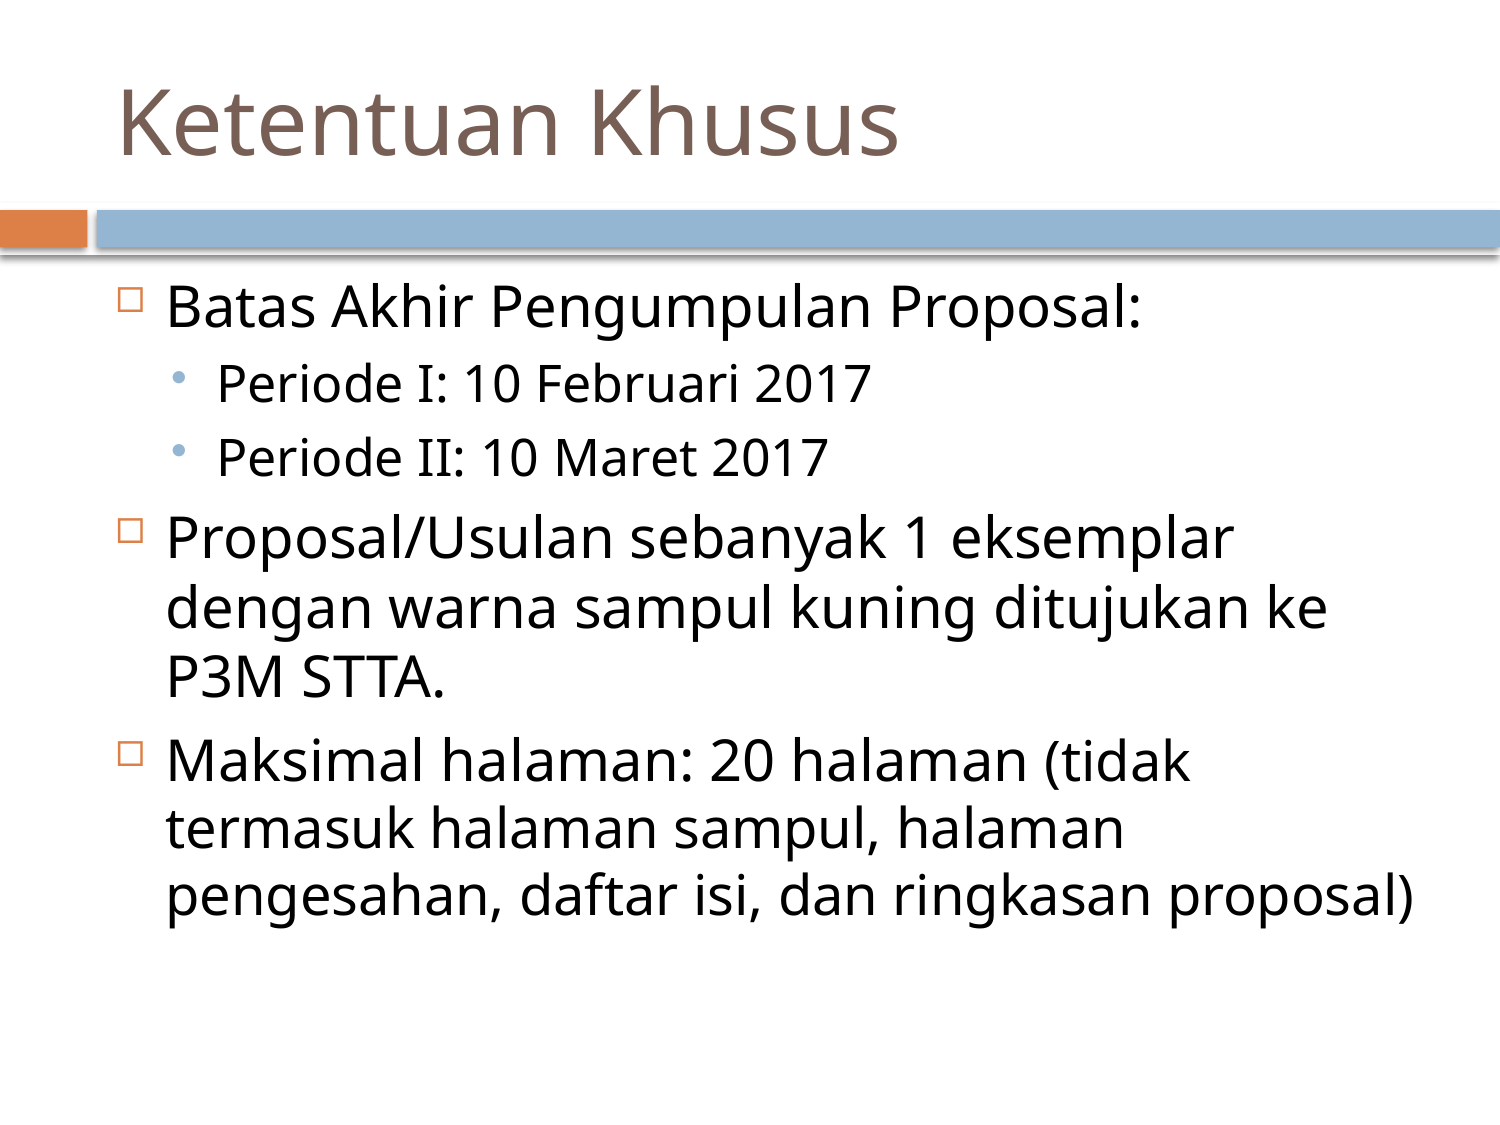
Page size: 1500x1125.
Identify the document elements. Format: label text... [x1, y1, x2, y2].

list Batas Akhir Pengumpulan Proposal: Periode I: 10 Februari 2017 Periode II: 10 Maret 2017 Proposal/Usulan sebanyak 1 eksemplar dengan warna sampul kuning ditujukan ke P3M STTA. Maksimal halaman: 20 halaman (tidak termasuk halaman sampul, halaman pengesahan, daftar isi, dan ringkasan proposal) [100, 262, 1438, 1000]
title Ketentuan Khusus [100, 37, 1438, 200]
